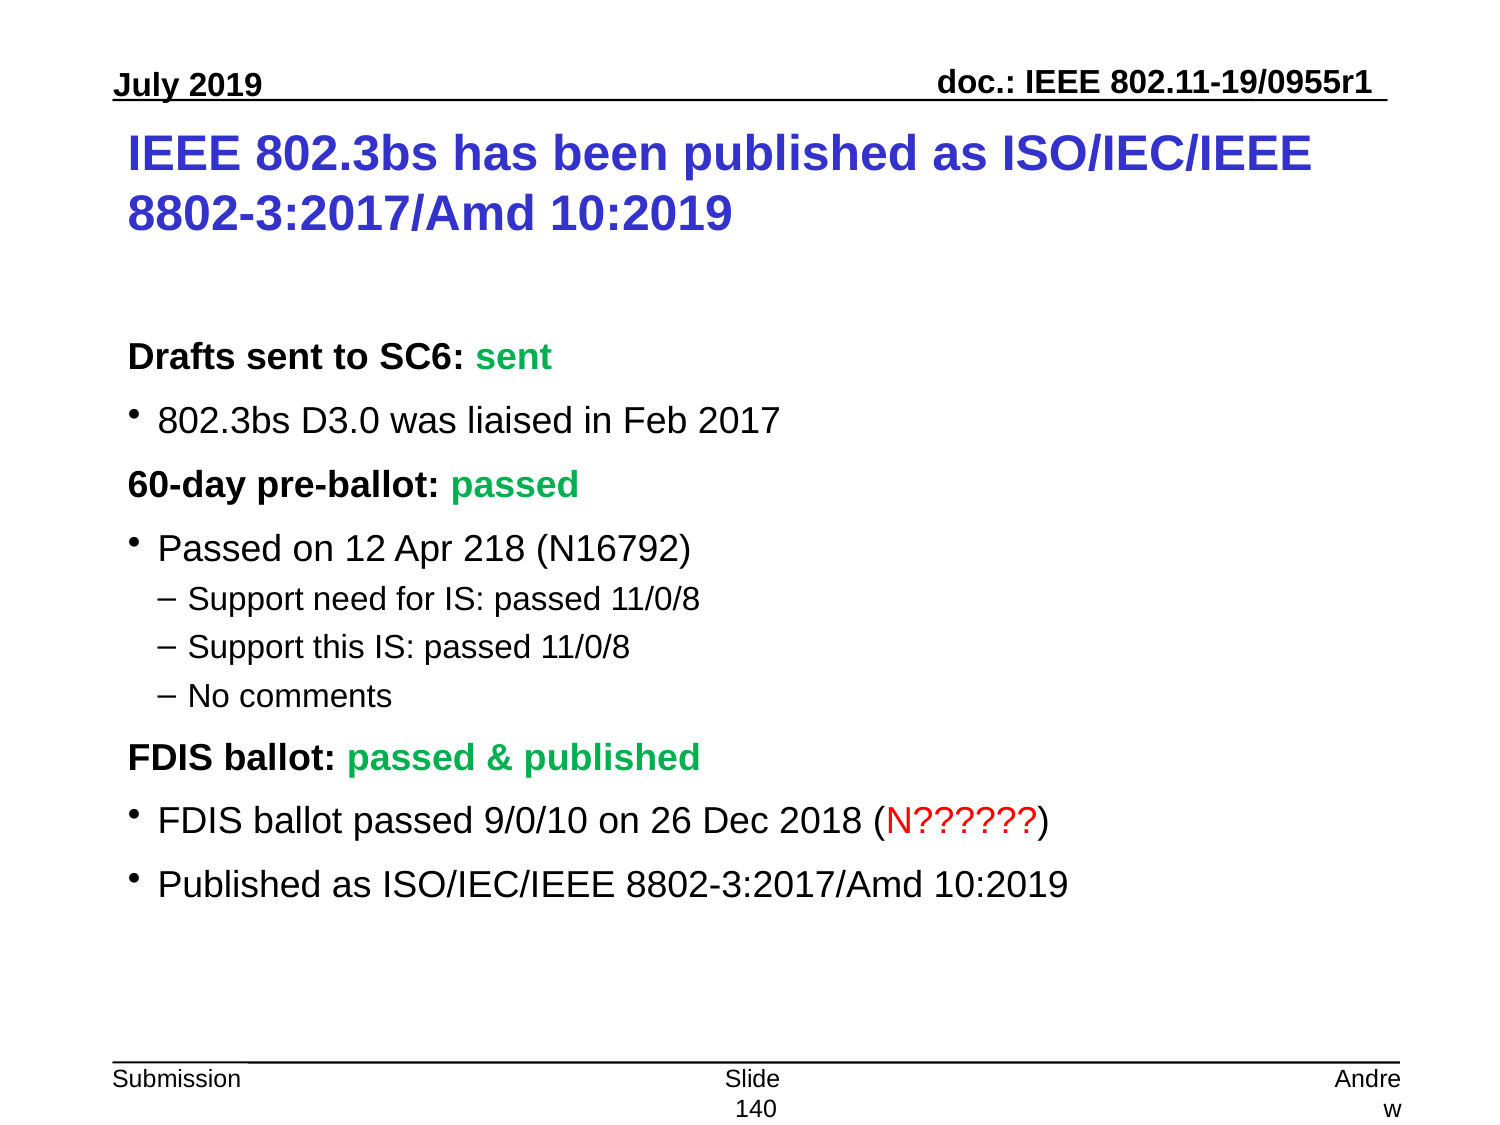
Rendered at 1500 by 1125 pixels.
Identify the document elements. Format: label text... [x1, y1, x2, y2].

footer Andrew Myles, Cisco [1320, 1061, 1402, 1093]
list Drafts sent to SC6: sent 802.3bs D3.0 was liaised in Feb 2017 60-day pre-ballot: passed Passed on 12 Apr 218 (N16792) Support need for IS: passed 11/0/8 Support this IS: passed 11/0/8 No comments FDIS ballot: passed & published FDIS ballot passed 9/0/10 on 26 Dec 2018 (N??????) Published as ISO/IEC/IEEE 8802-3:2017/Amd 10:2019 [112, 324, 1388, 1000]
slide_number Slide 140 [709, 1061, 803, 1093]
title IEEE 802.3bs has been published as ISO/IEC/IEEE 8802-3:2017/Amd 10:2019 [112, 112, 1388, 288]
